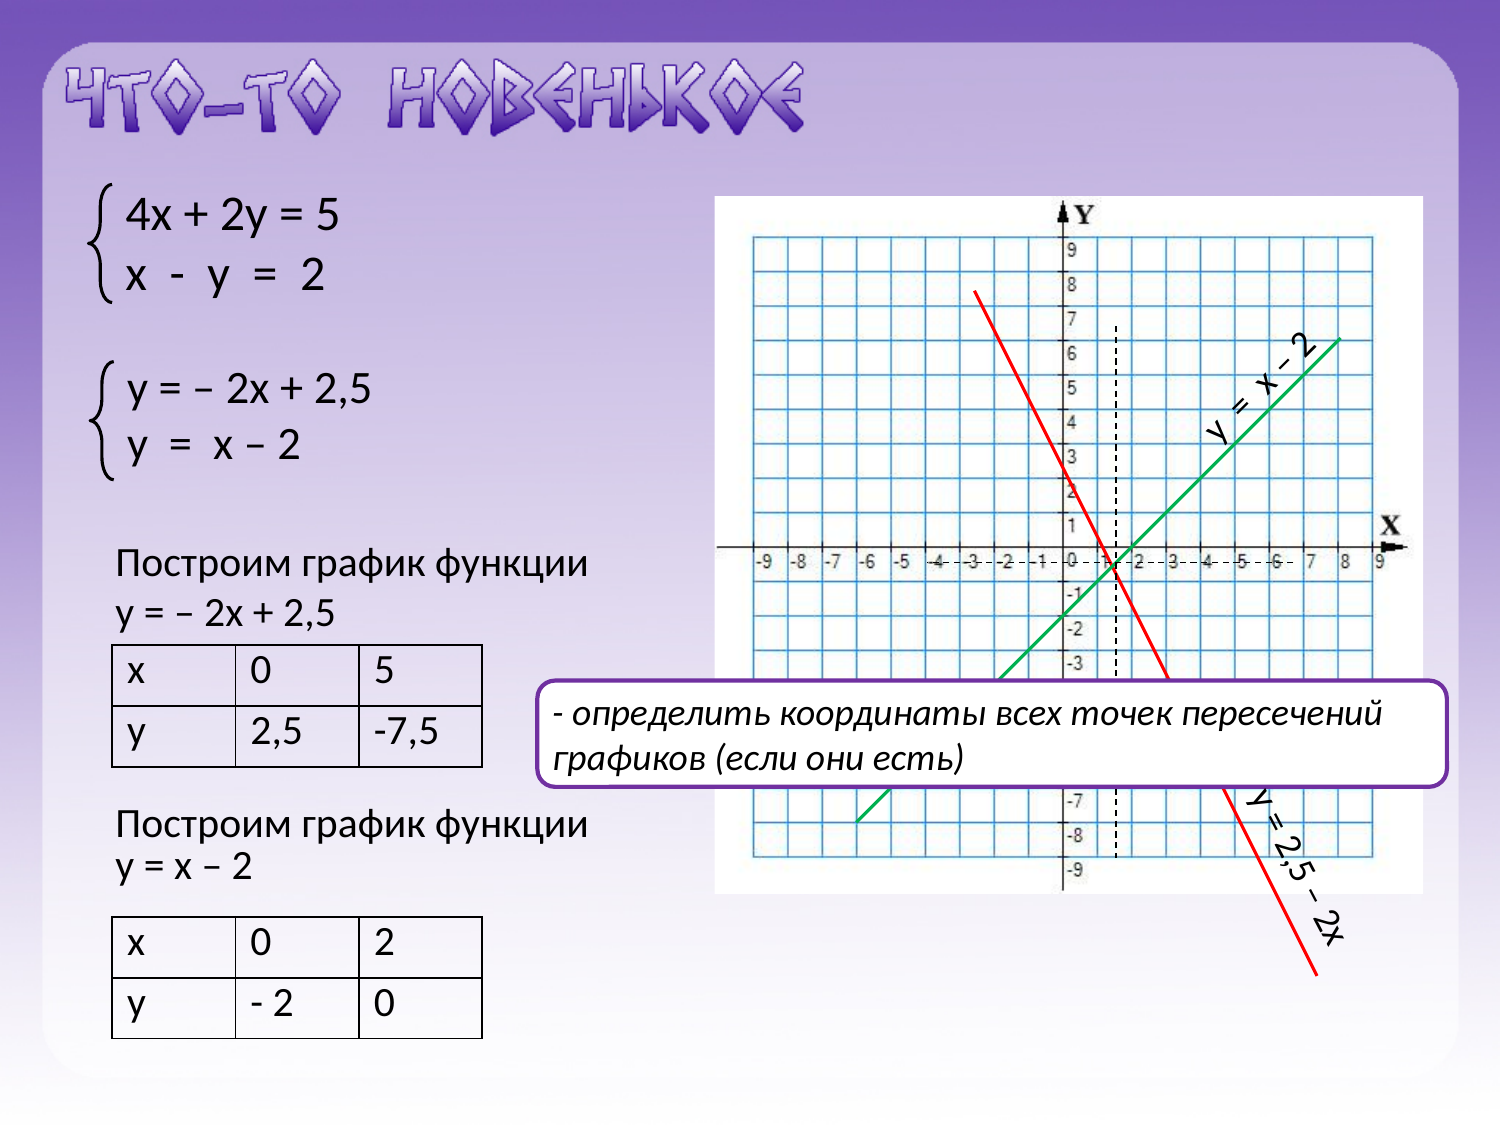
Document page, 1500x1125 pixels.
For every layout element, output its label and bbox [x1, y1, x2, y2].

text_box [974, 290, 1318, 336]
text_box [974, 831, 1318, 977]
text_box [856, 337, 1111, 823]
text_box [1121, 337, 1341, 823]
picture [0, 0, 1500, 1125]
